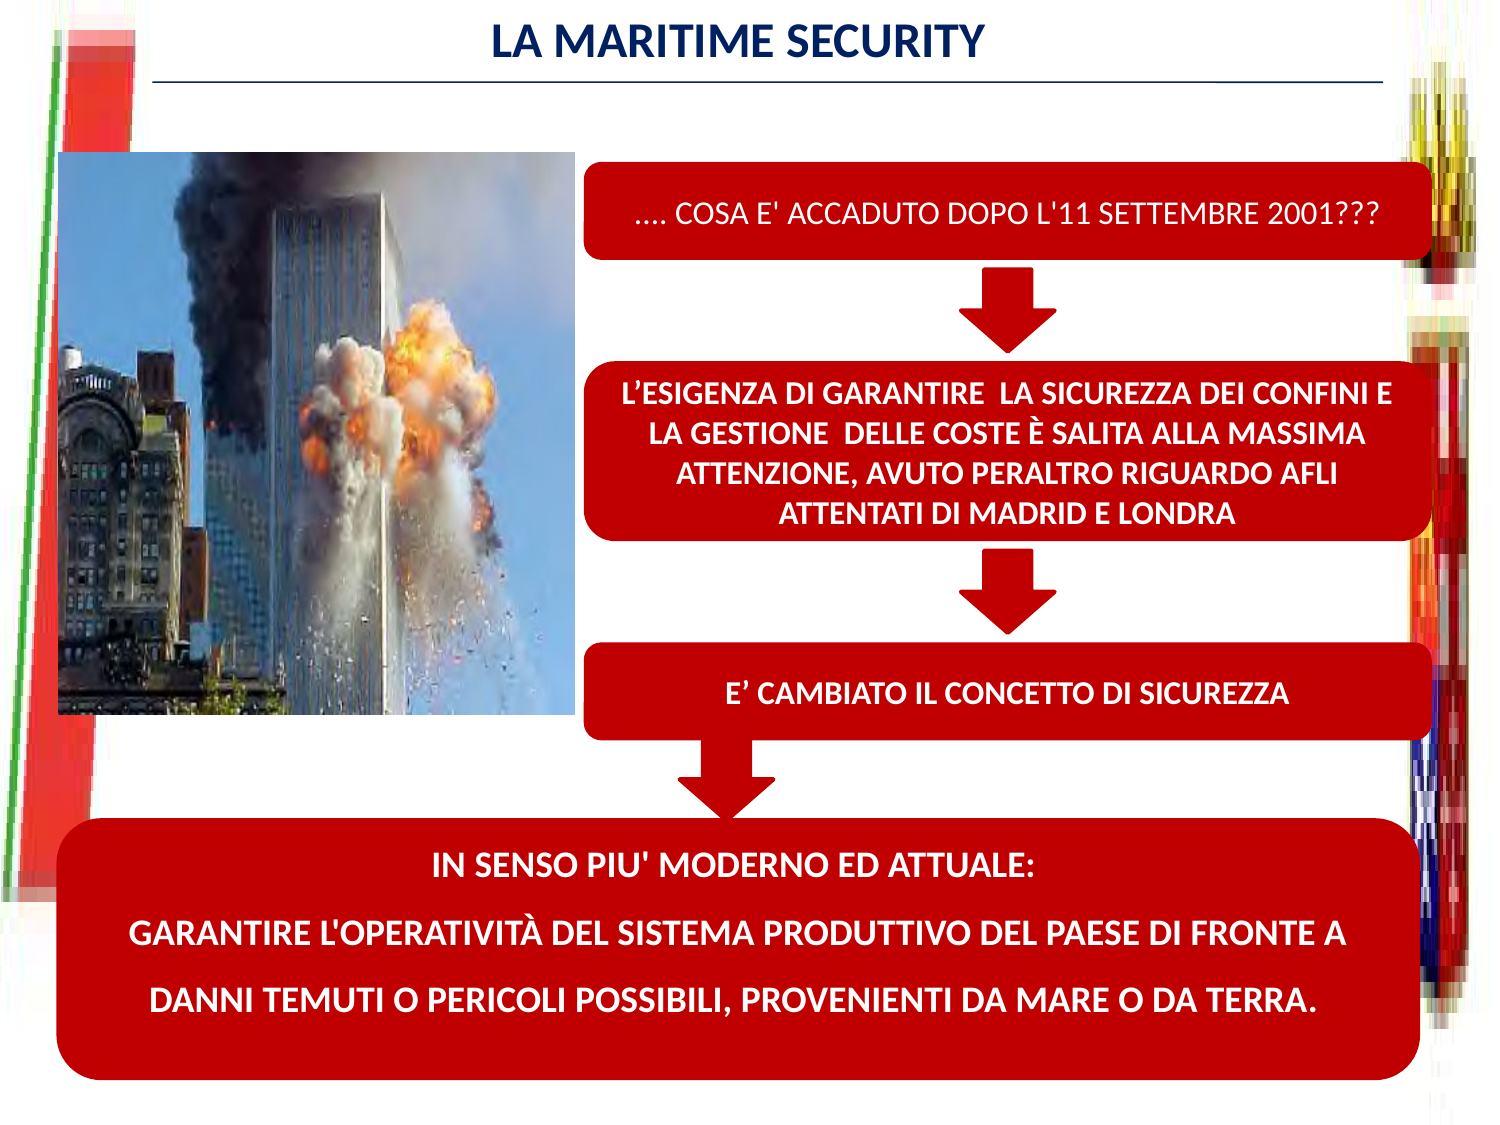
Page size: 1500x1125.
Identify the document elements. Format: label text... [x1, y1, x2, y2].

text_box L’ESIGENZA DI GARANTIRE LA SICUREZZA DEI CONFINI E LA GESTIONE DELLE COSTE È SALITA ALLA MASSIMA ATTENZIONE, AVUTO PERALTRO RIGUARDO AFLI ATTENTATI DI MADRID E LONDRA [583, 361, 1432, 542]
text_box LA MARITIME SECURITY [152, 0, 1336, 75]
text_box [958, 548, 1057, 635]
text_box [958, 267, 1057, 354]
text_box E’ CAMBIATO IL CONCETTO DI SICUREZZA [583, 642, 1432, 741]
text_box IN SENSO PIU' MODERNO ED ATTUALE: GARANTIRE L'OPERATIVITÀ DEL SISTEMA PRODUTTIVO DEL PAESE DI FRONTE A DANNI TEMUTI O PERICOLI POSSIBILI, PROVENIENTI DA MARE O DA TERRA. [56, 818, 1421, 1081]
text_box .... COSA E' ACCADUTO DOPO L'11 SETTEMBRE 2001??? [583, 161, 1432, 260]
picture [0, 0, 1500, 1125]
text_box [677, 736, 776, 822]
